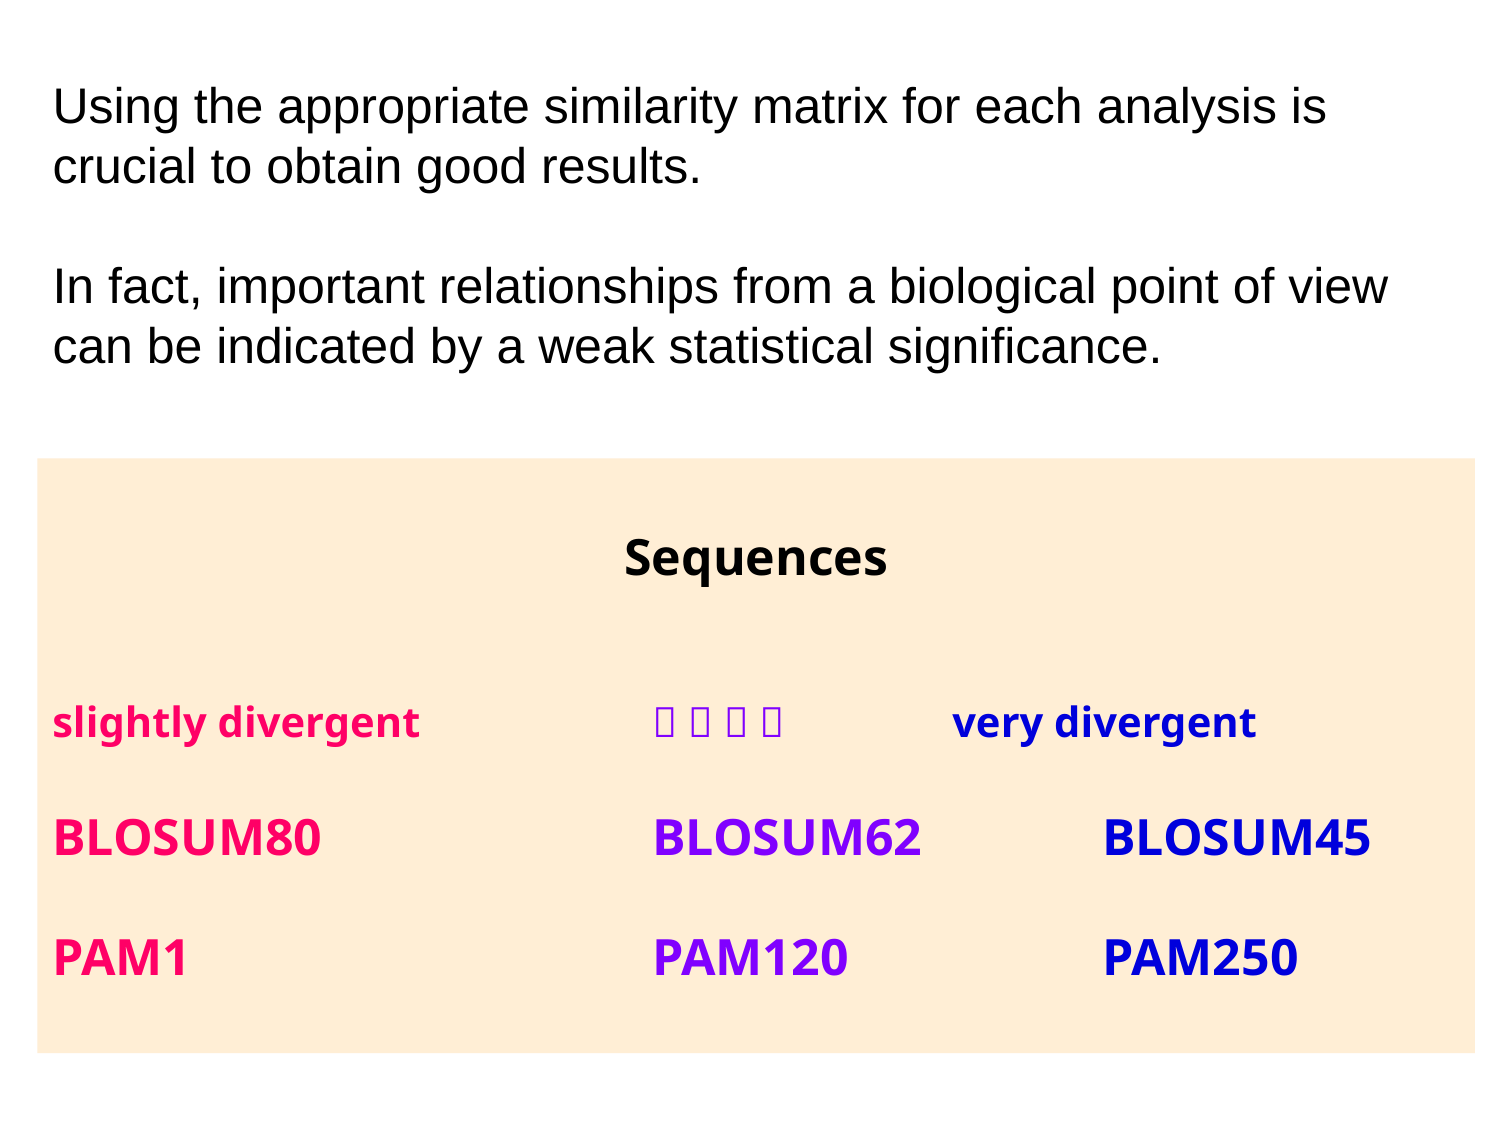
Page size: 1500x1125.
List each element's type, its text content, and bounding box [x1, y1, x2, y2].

text_box Sequences slightly divergent     very divergent BLOSUM80 BLOSUM62 BLOSUM45 PAM1 PAM120 PAM250 [37, 458, 1475, 1054]
title Using the appropriate similarity matrix for each analysis is crucial to obtain good results. In fact, important relationships from a biological point of view can be indicated by a weak statistical significance. [37, 50, 1463, 450]
